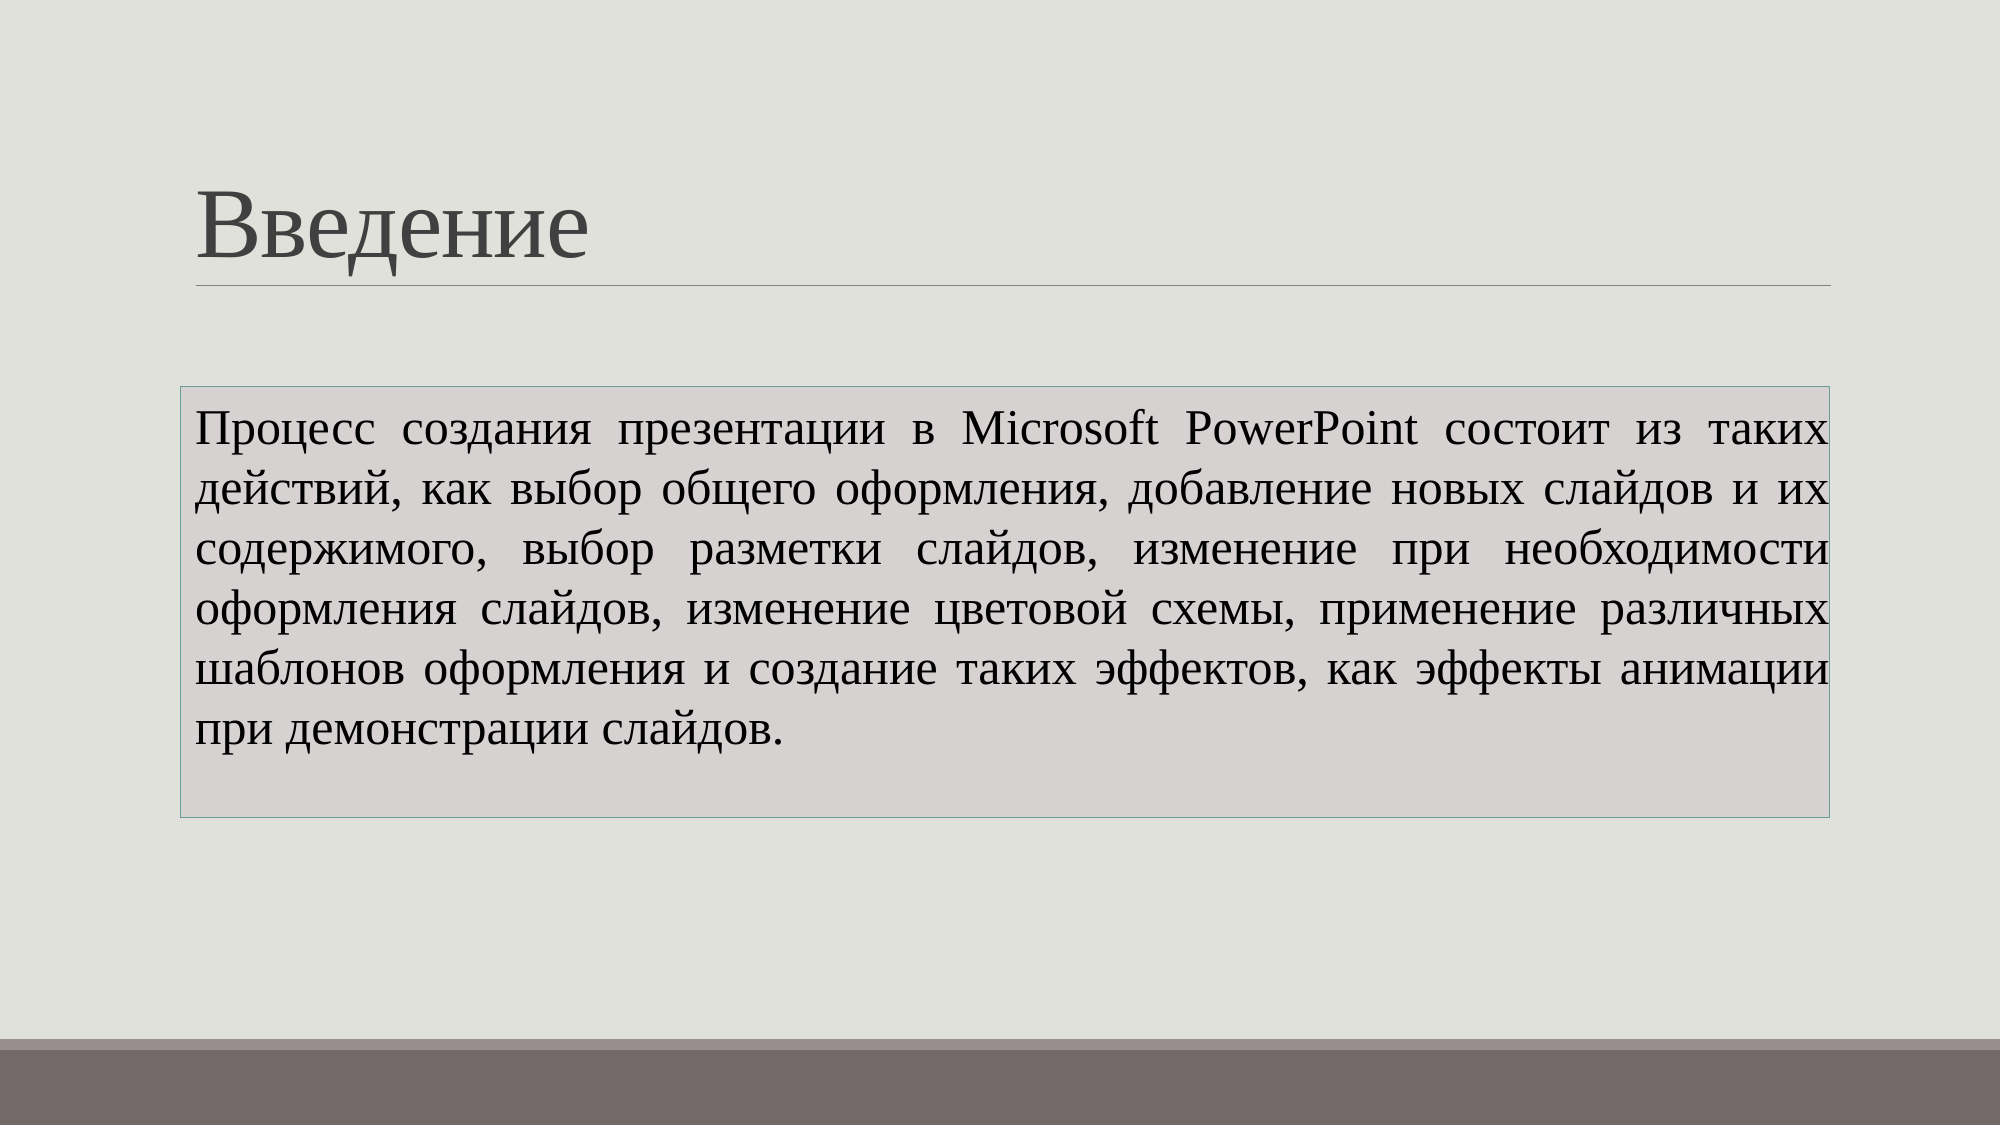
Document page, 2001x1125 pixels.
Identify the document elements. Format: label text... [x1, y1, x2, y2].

title Введение [180, 47, 1830, 285]
list Процесс создания презентации в Microsoft PowerPoint состоит из таких действий, как выбор общего оформления, добавление новых слайдов и их содержимого, выбор разметки слайдов, изменение при необходимости оформления слайдов, изменение цветовой схемы, применение различных шаблонов оформления и создание таких эффектов, как эффекты анимации при демонстрации слайдов. [180, 386, 1830, 818]
